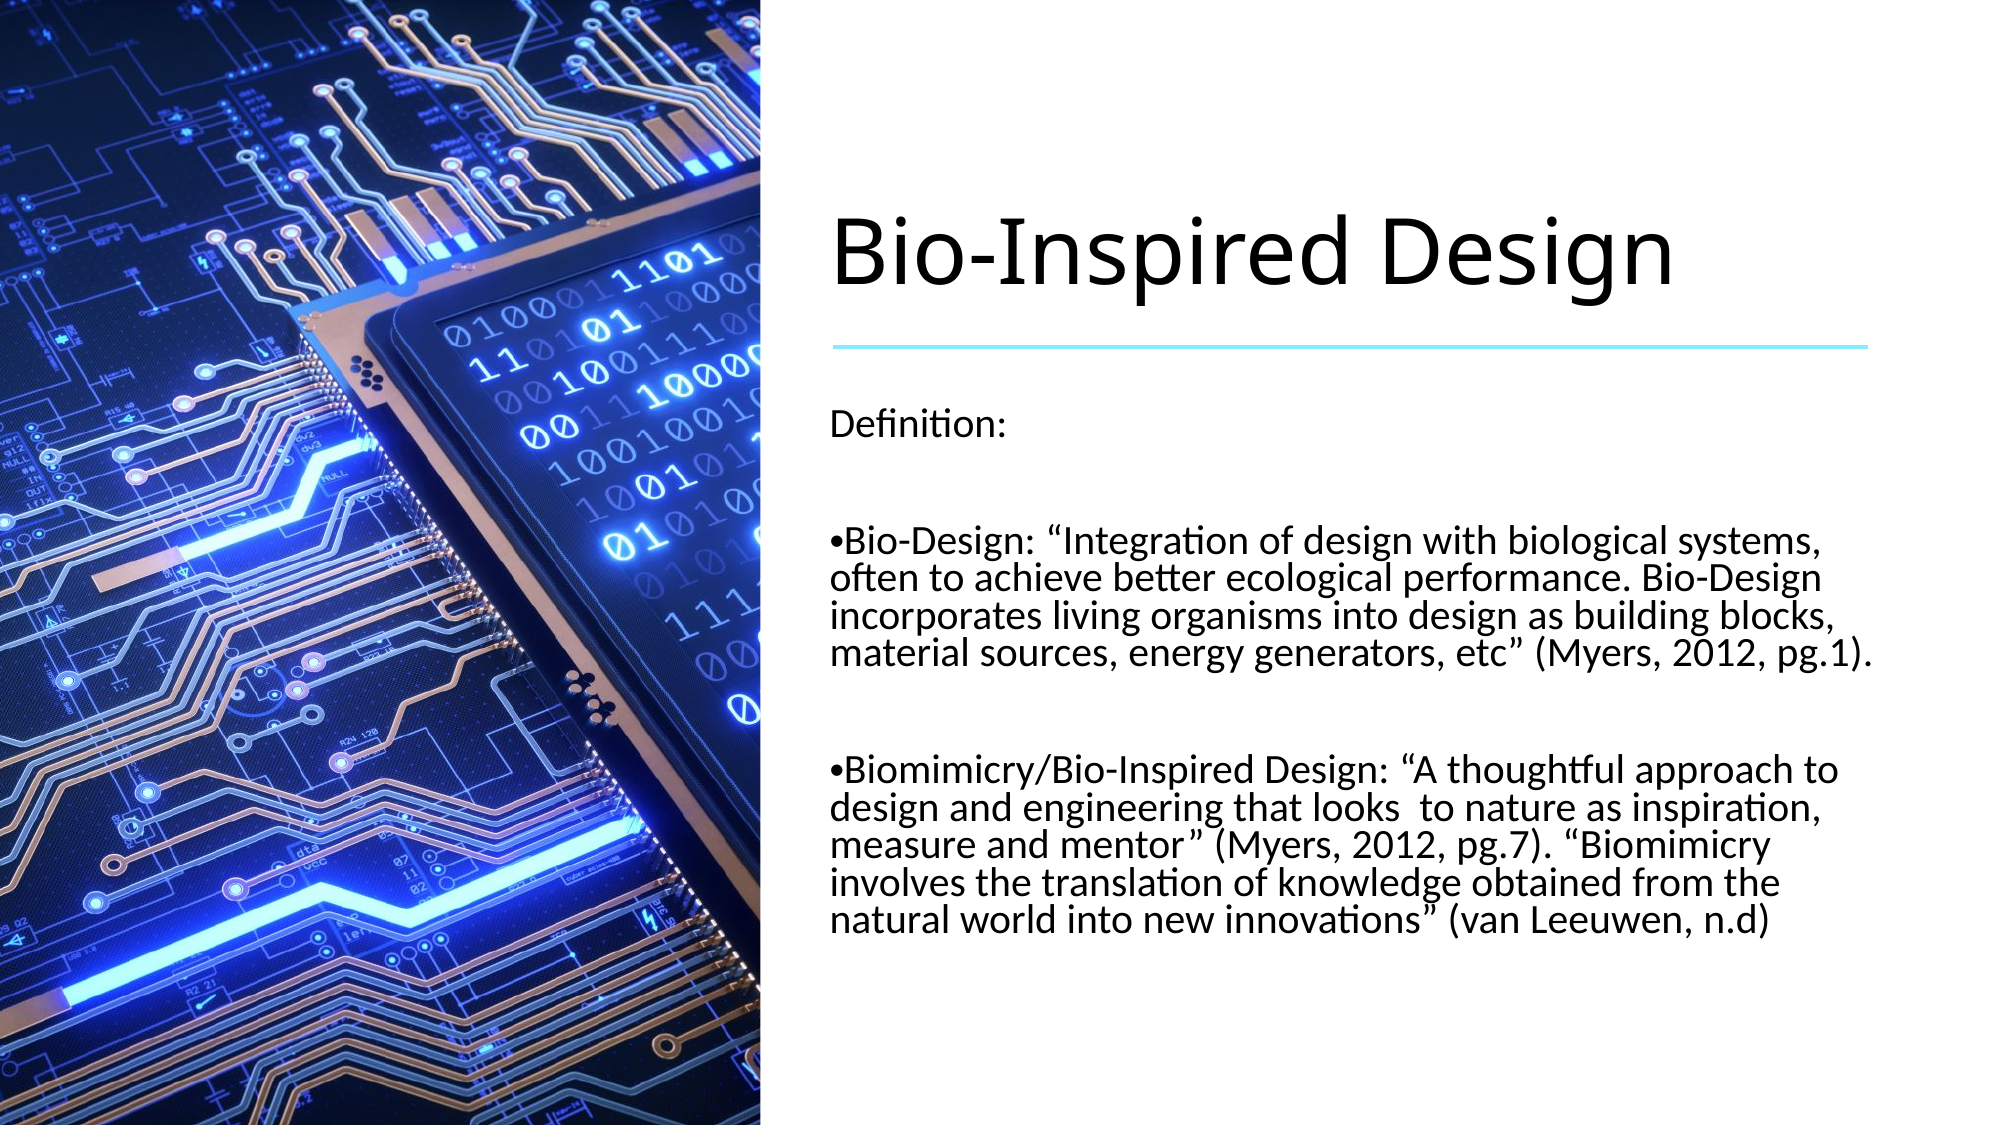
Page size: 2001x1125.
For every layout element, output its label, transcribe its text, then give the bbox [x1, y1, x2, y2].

picture [0, 0, 761, 1125]
subtitle Definition: Bio-Design: “Integration of design with biological systems, often to achieve better ecological performance. Bio-Design incorporates living organisms into design as building blocks, material sources, energy generators, etc” (Myers, 2012, pg.1). Biomimicry/Bio-Inspired Design: “A thoughtful approach to design and engineering that looks to nature as inspiration, measure and mentor” (Myers, 2012, pg.7). “Biomimicry involves the translation of knowledge obtained from the natural world into new innovations” (van Leeuwen, n.d) [814, 399, 1895, 1057]
title Bio-Inspired Design [814, 103, 1895, 315]
